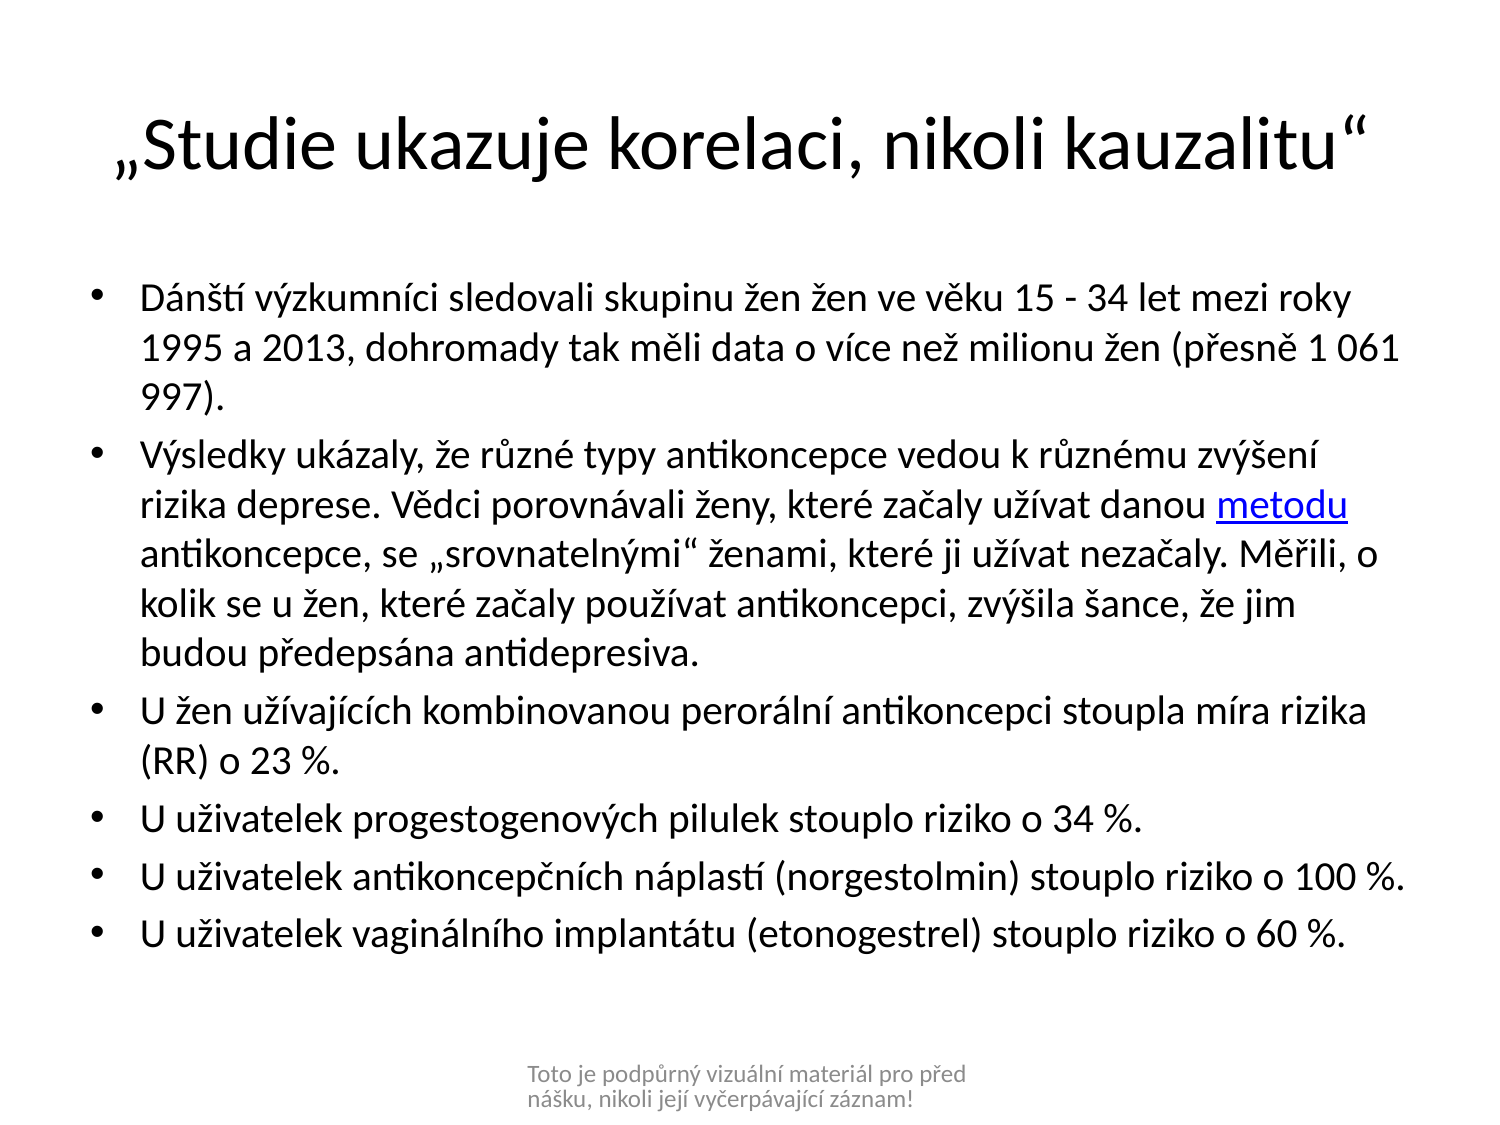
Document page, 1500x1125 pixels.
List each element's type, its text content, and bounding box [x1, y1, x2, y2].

title „Studie ukazuje korelaci, nikoli kauzalitu“ [75, 45, 1425, 233]
footer Toto je podpůrný vizuální materiál pro přednášku, nikoli její vyčerpávající záznam! [512, 1042, 988, 1103]
list Dánští výzkumníci sledovali skupinu žen žen ve věku 15 - 34 let mezi roky 1995 a 2013, dohromady tak měli data o více než milionu žen (přesně 1 061 997). Výsledky ukázaly, že různé typy antikoncepce vedou k různému zvýšení rizika deprese. Vědci porovnávali ženy, které začaly užívat danou metodu antikoncepce, se „srovnatelnými“ ženami, které ji užívat nezačaly. Měřili, o kolik se u žen, které začaly používat antikoncepci, zvýšila šance, že jim budou předepsána antidepresiva. U žen užívajících kombinovanou perorální antikoncepci stoupla míra rizika (RR) o 23 %. U uživatelek progestogenových pilulek stouplo riziko o 34 %. U uživatelek antikoncepčních náplastí (norgestolmin) stouplo riziko o 100 %. U uživatelek vaginálního implantátu (etonogestrel) stouplo riziko o 60 %. [75, 262, 1425, 1005]
